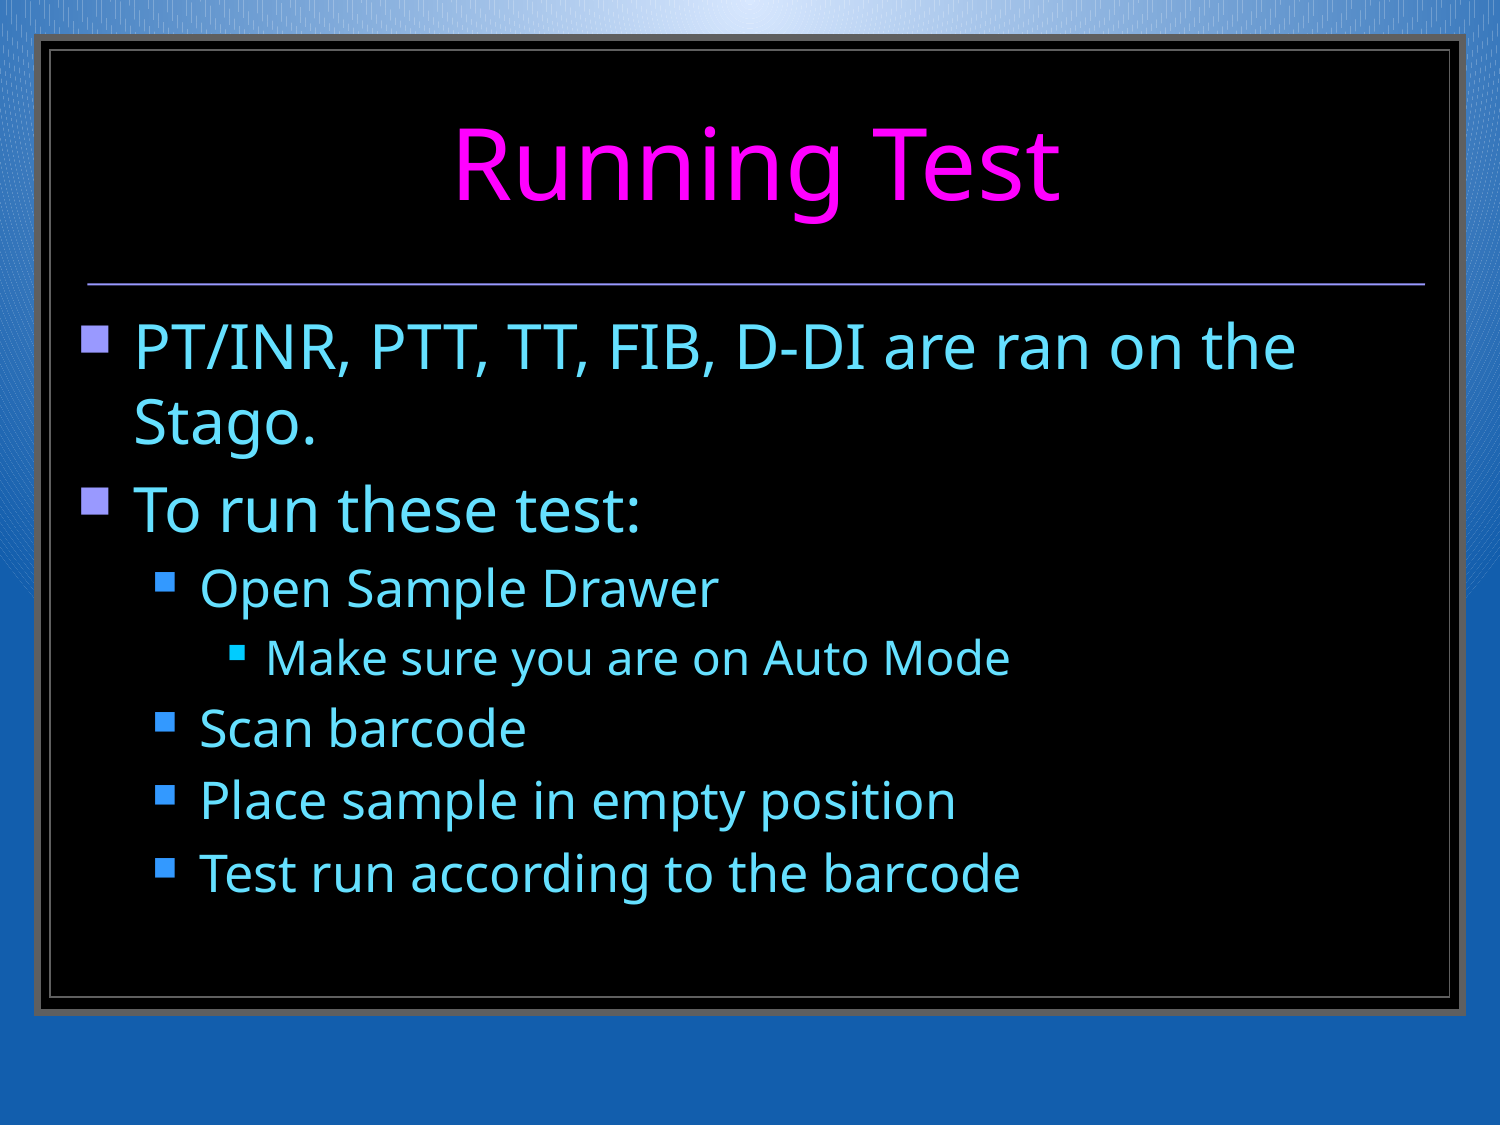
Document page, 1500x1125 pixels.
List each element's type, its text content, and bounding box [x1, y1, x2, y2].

title Running Test [87, 77, 1425, 266]
list PT/INR, PTT, TT, FIB, D-DI are ran on the Stago. To run these test: Open Sample Drawer Make sure you are on Auto Mode Scan barcode Place sample in empty position Test run according to the barcode [62, 299, 1425, 988]
